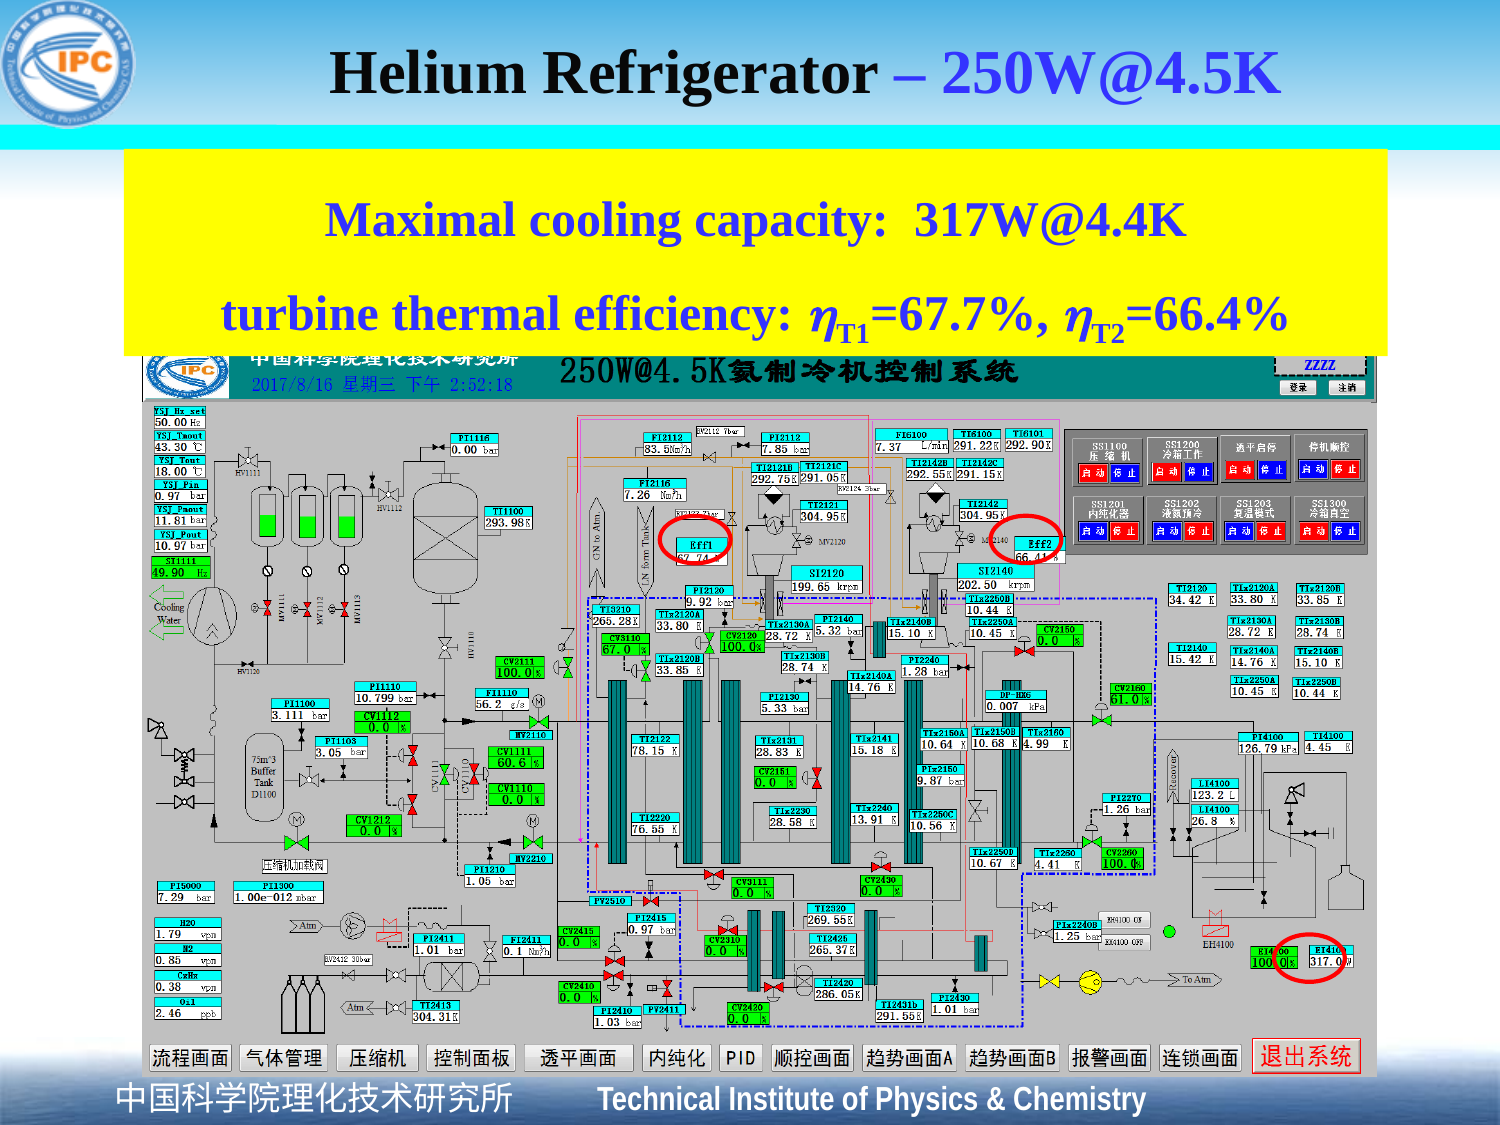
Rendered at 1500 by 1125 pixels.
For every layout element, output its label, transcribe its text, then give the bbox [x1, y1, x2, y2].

picture [0, 0, 136, 129]
text_box Maximal cooling capacity: 317W@4.4K turbine thermal efficiency: T1=67.7%, T2=66.4% [123, 148, 1388, 357]
text_box Helium Refrigerator – 250W@4.5K [194, 1, 1418, 114]
picture [0, 340, 1500, 1125]
